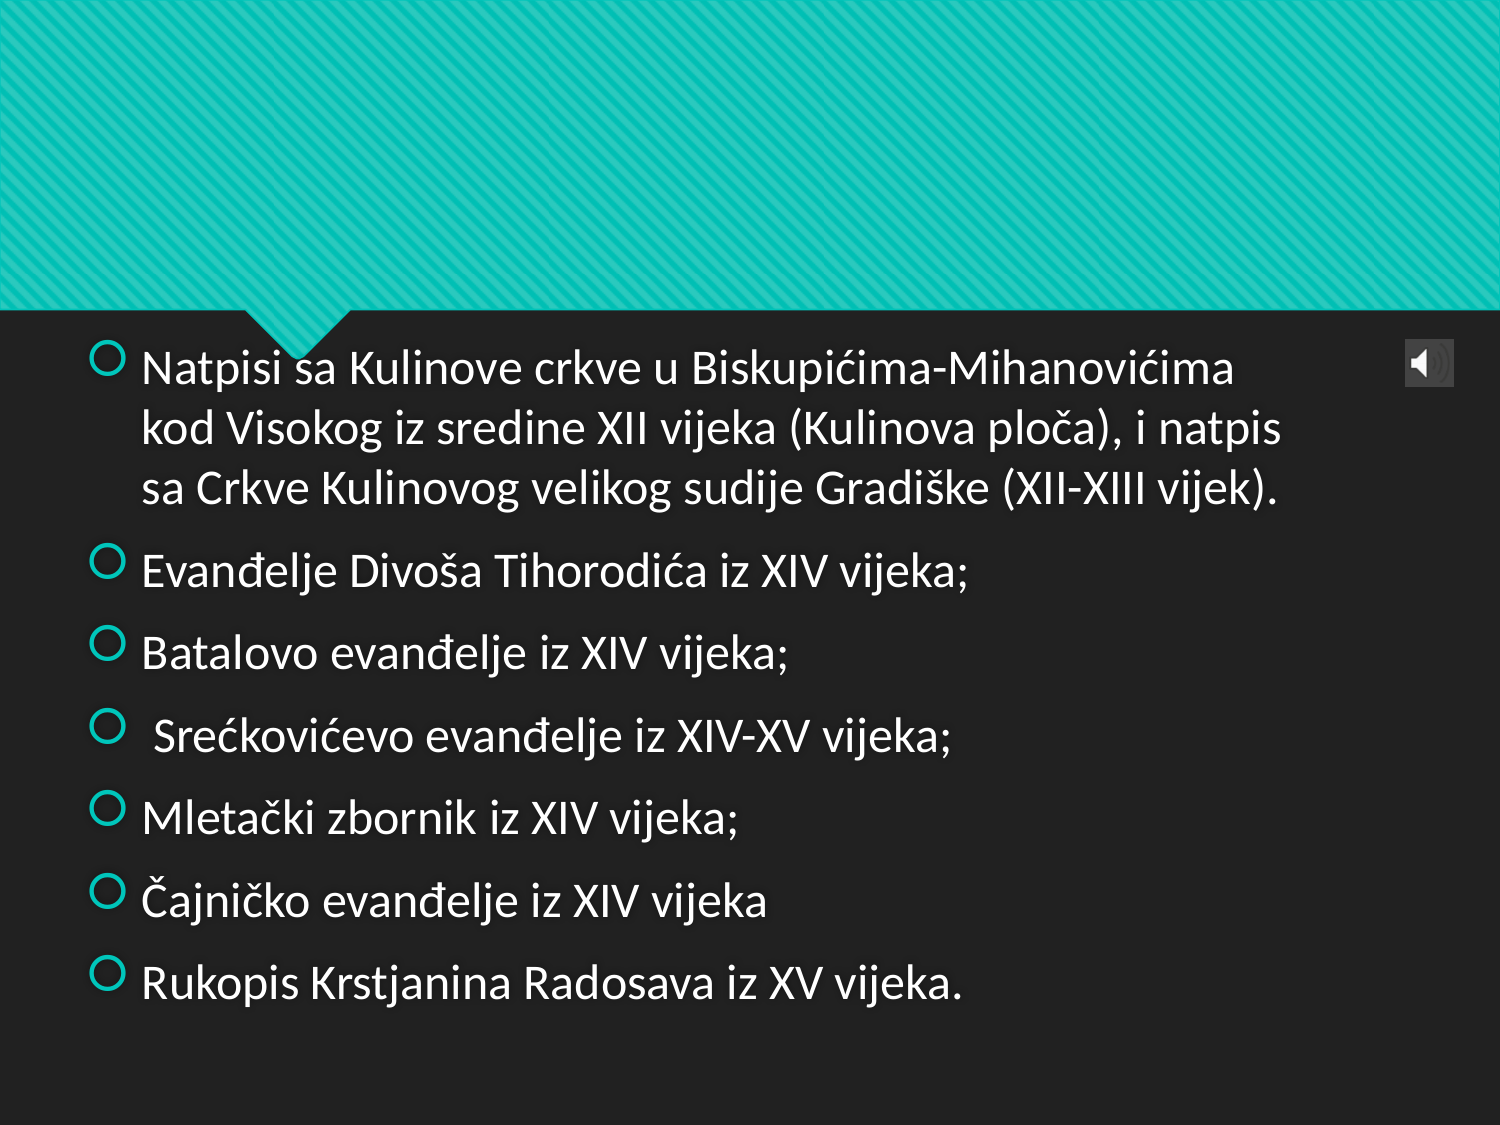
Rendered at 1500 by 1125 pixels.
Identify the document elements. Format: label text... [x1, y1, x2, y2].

picture [1404, 337, 1455, 389]
list Natpisi sa Kulinove crkve u Biskupićima-Mihanovićima kod Visokog iz sredine XII vijeka (Kulinova ploča), i natpis sa Crkve Kulinovog velikog sudije Gradiške (XII-XIII vijek). Evanđelje Divoša Tihorodića iz XIV vijeka; Batalovo evanđelje iz XIV vijeka; Srećkovićevo evanđelje iz XIV-XV vijeka; Mletački zbornik iz XIV vijeka; Čajničko evanđelje iz XIV vijeka Rukopis Krstjanina Radosava iz XV vijeka. [70, 299, 1305, 1110]
